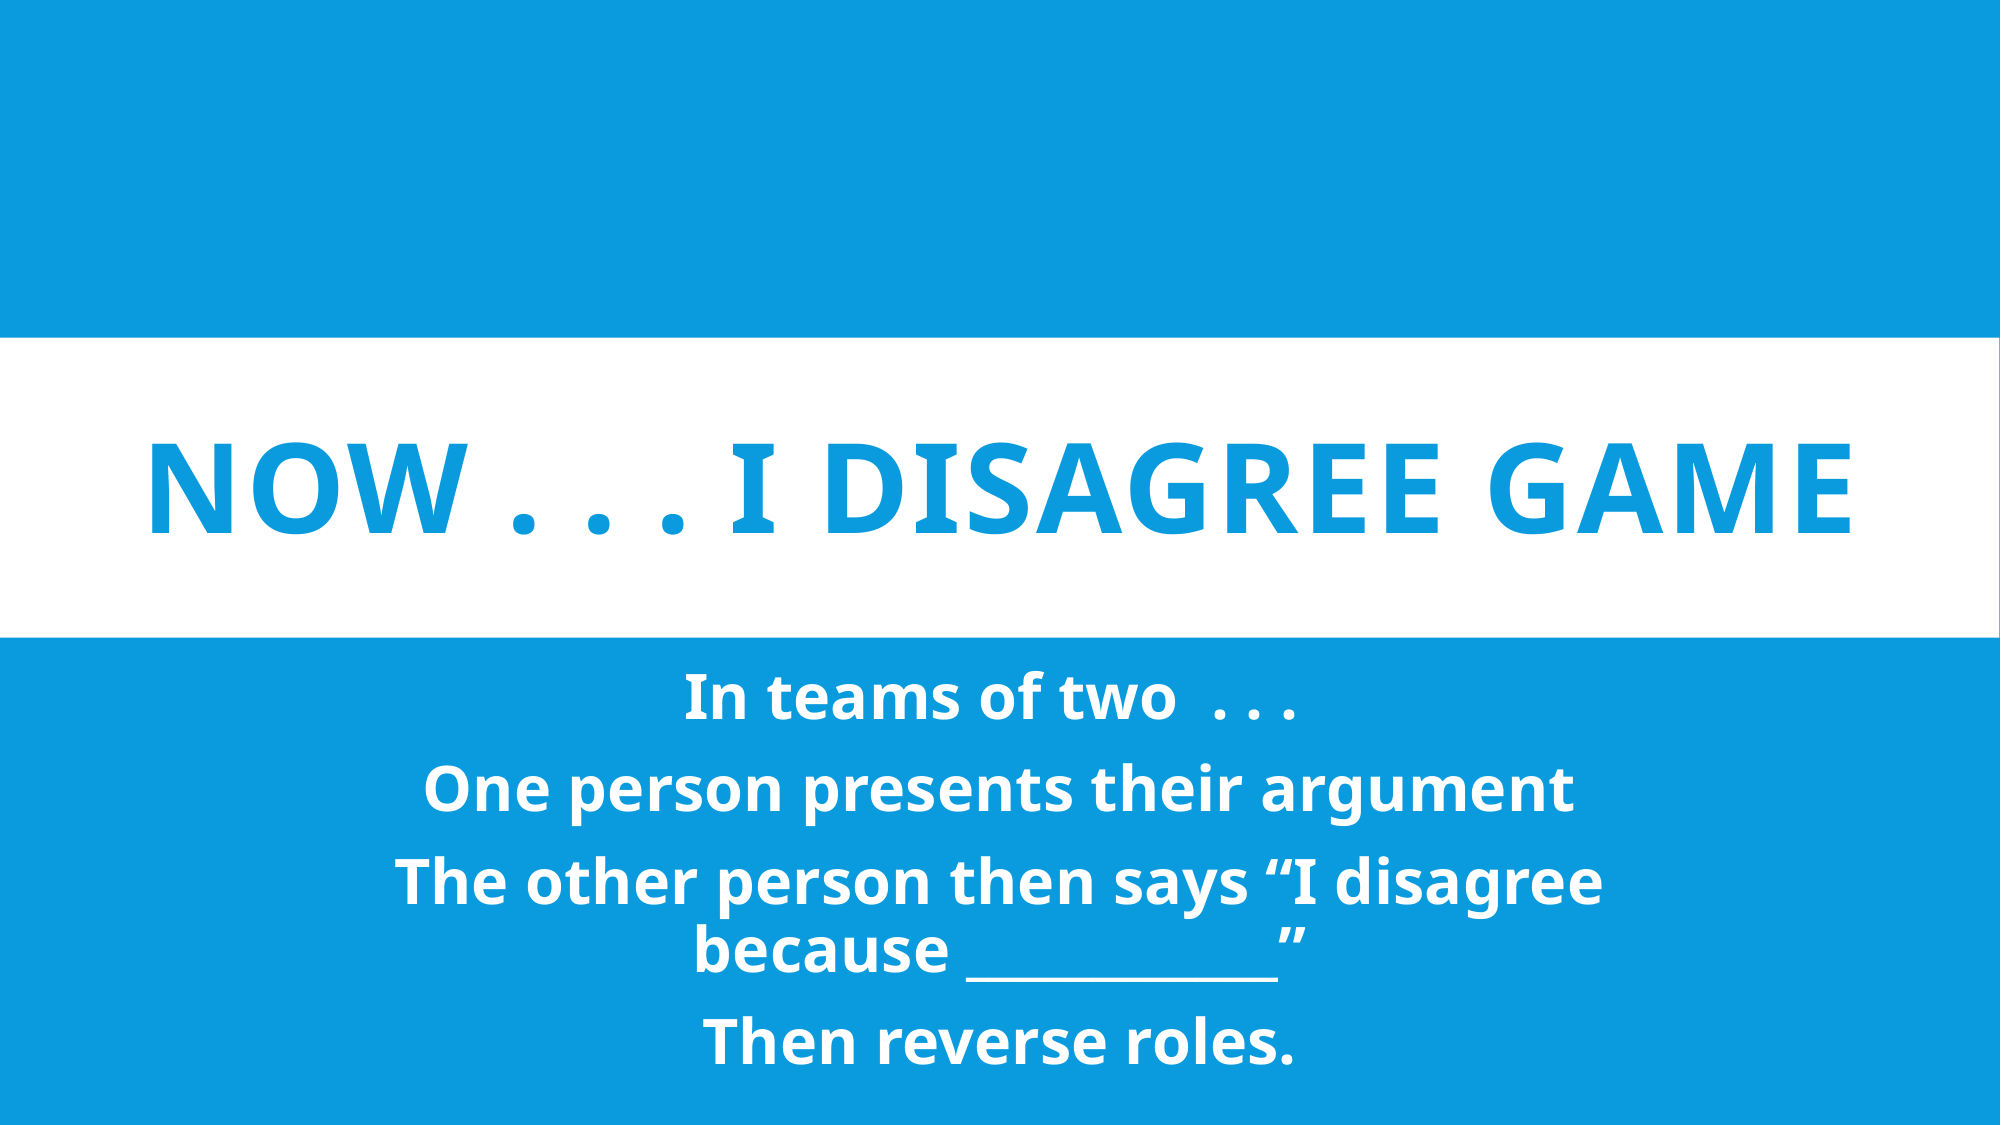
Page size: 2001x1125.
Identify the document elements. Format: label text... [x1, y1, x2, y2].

title Now . . . I disagree game [60, 355, 1942, 641]
subtitle In teams of two . . . One person presents their argument The other person then says “I disagree because ____________” Then reverse roles. [249, 657, 1750, 1091]
